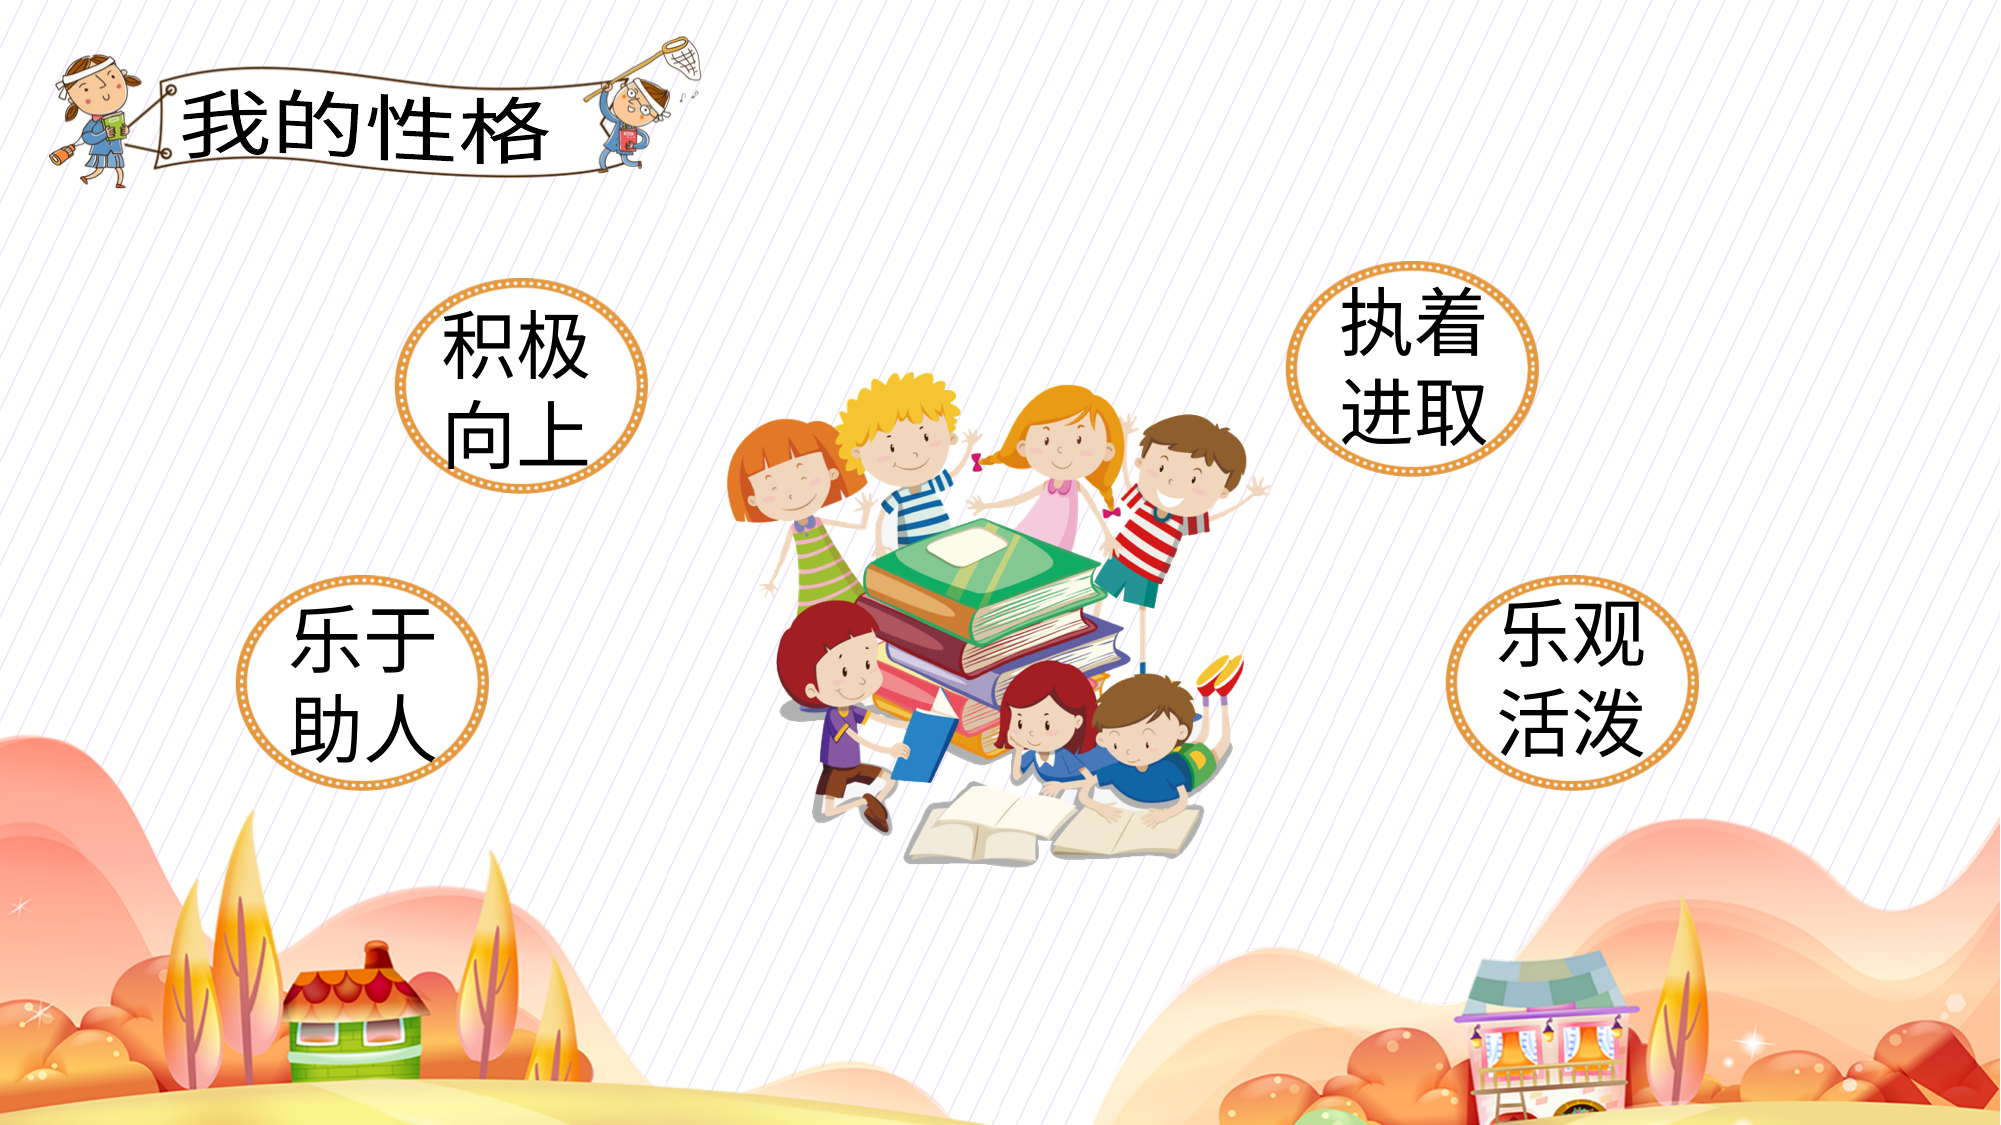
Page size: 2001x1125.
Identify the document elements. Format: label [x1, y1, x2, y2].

text_box [49, 28, 702, 190]
text_box [1431, 524, 1712, 822]
text_box [1274, 210, 1555, 508]
picture [0, 0, 2000, 1125]
text_box [223, 524, 504, 822]
text_box [376, 227, 661, 525]
